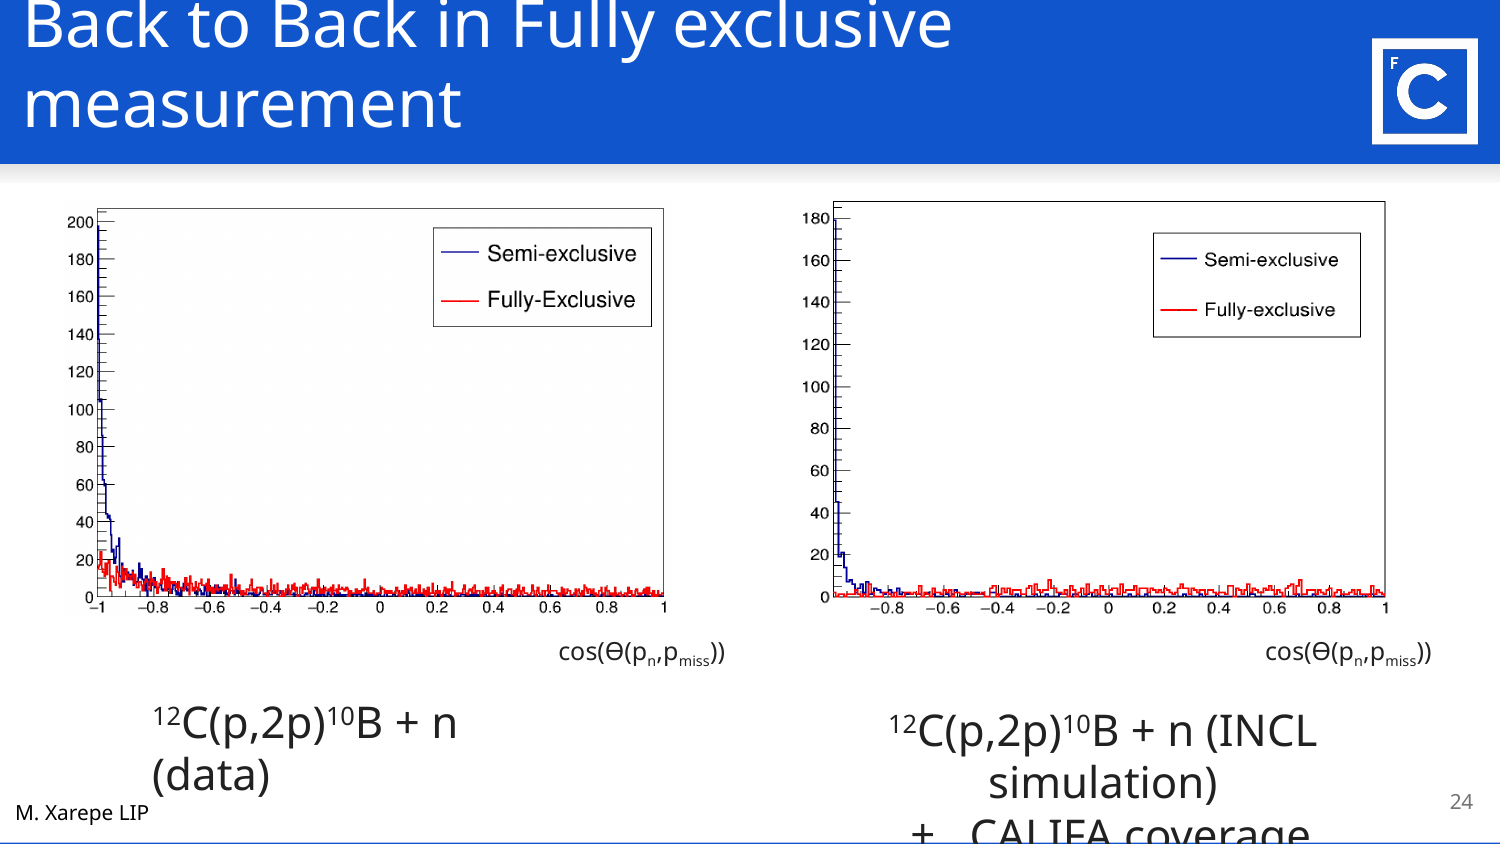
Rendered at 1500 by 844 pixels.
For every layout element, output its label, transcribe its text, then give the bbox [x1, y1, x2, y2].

text_box 12C(p,2p)10B + n (INCL simulation) CALIFA coverage [763, 687, 1443, 844]
title Back to Back in Fully exclusive measurement [7, 29, 1413, 156]
picture [1413, 29, 1489, 156]
picture [789, 196, 1399, 618]
text_box 12C(p,2p)10B + n (data) [137, 679, 597, 815]
slide_number ‹#› [1443, 770, 1489, 835]
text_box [61, 196, 672, 618]
text_box cos(Ө(pn,pmiss)) [1250, 621, 1470, 651]
text_box cos(Ө(pn,pmiss)) [543, 621, 763, 651]
